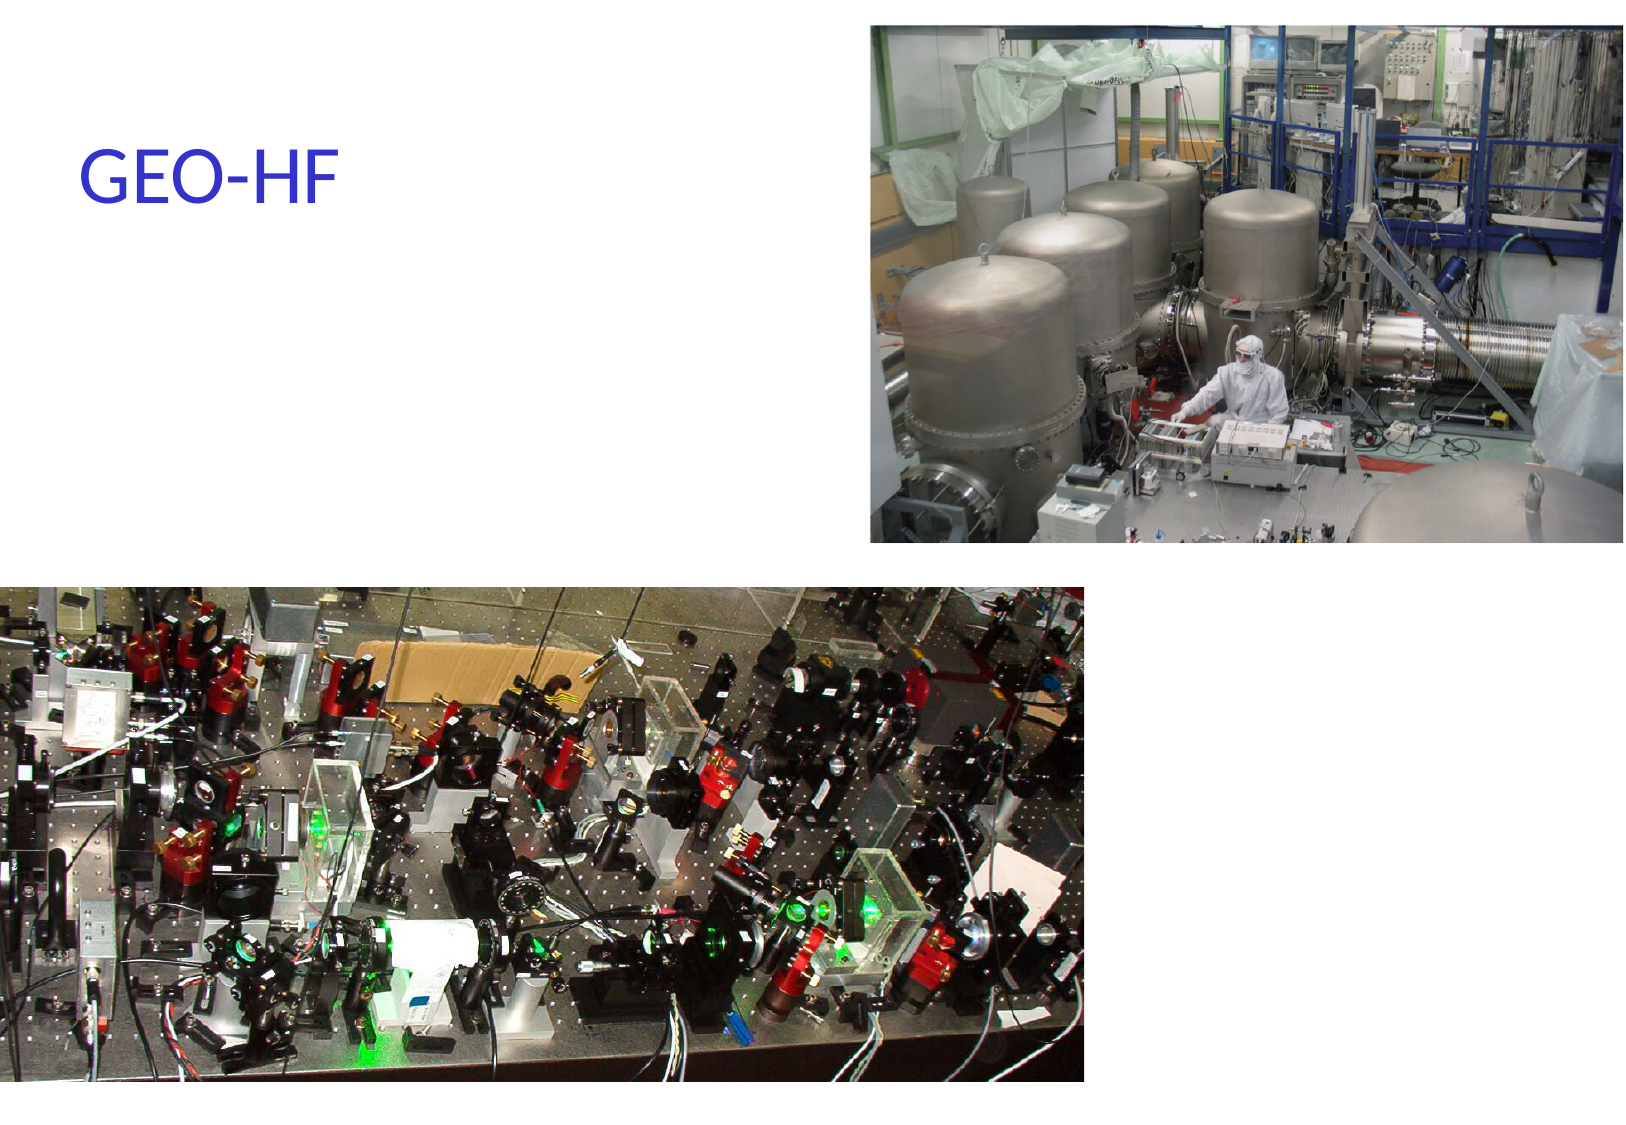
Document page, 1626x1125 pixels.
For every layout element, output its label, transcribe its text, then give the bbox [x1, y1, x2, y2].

picture [869, 24, 1625, 544]
text_box GEO-HF [64, 62, 357, 228]
picture [0, 587, 1085, 1083]
